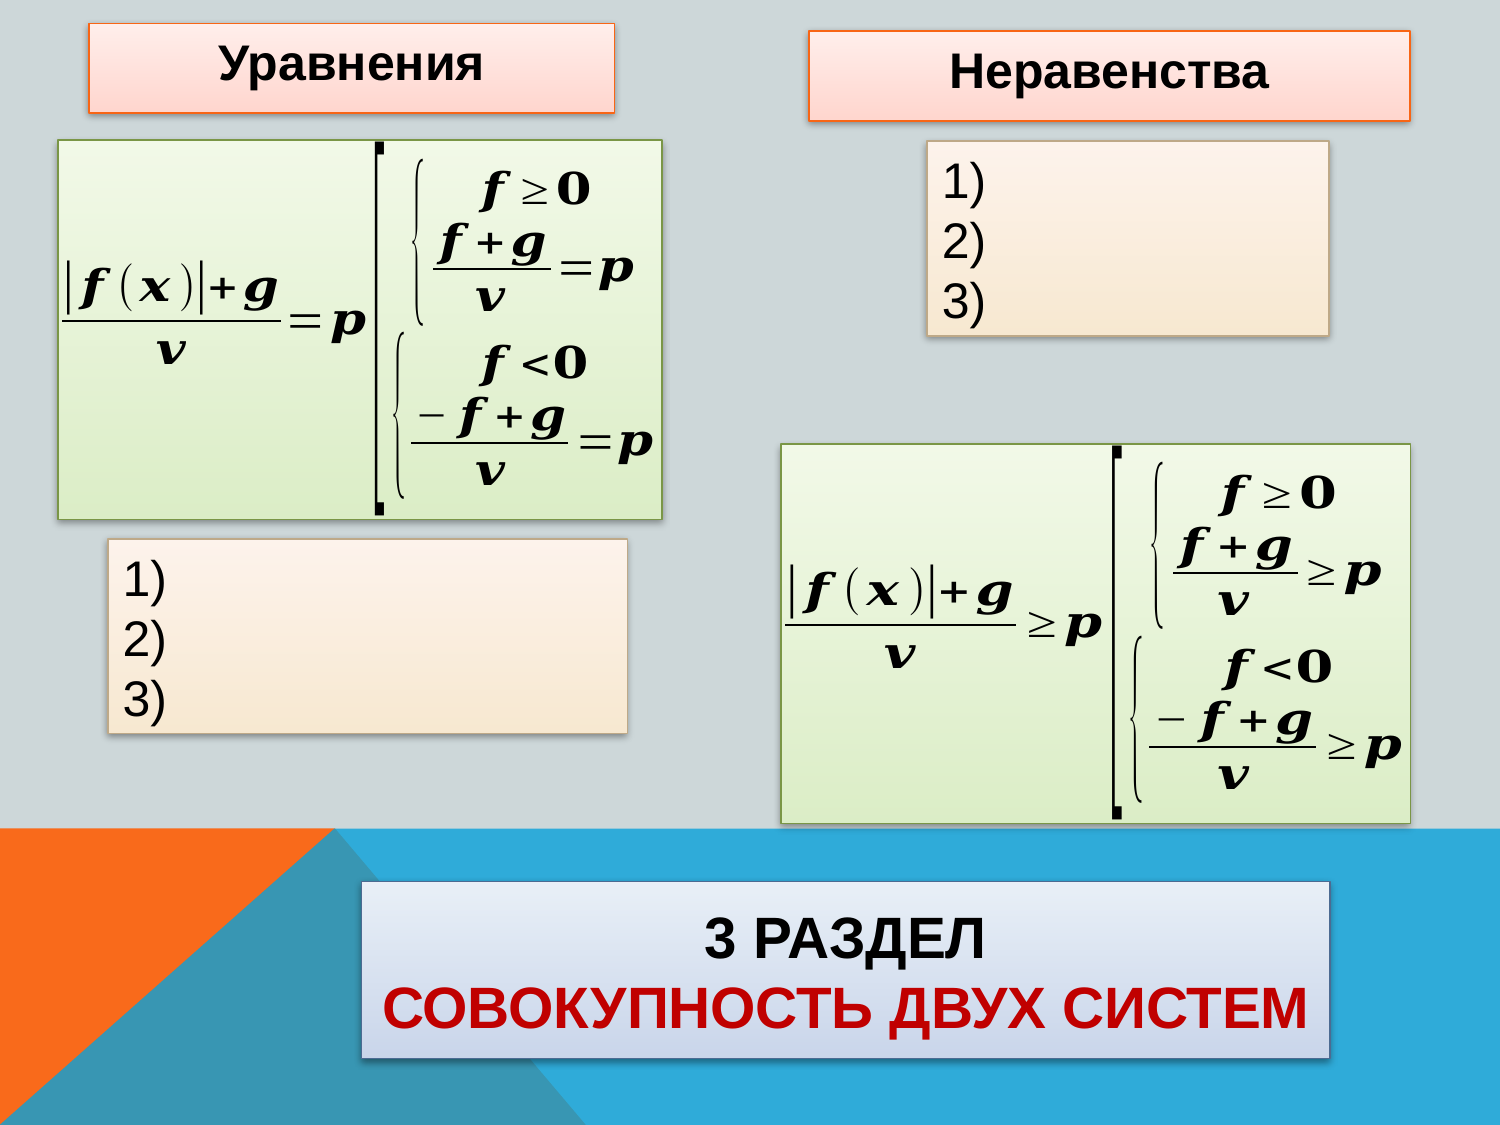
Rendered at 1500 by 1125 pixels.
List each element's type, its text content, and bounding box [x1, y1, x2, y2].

text_box Неравенства [808, 30, 1411, 122]
text_box Уравнения [88, 23, 615, 114]
text_box 3 раздел совокупность двух систем [361, 881, 1331, 1059]
